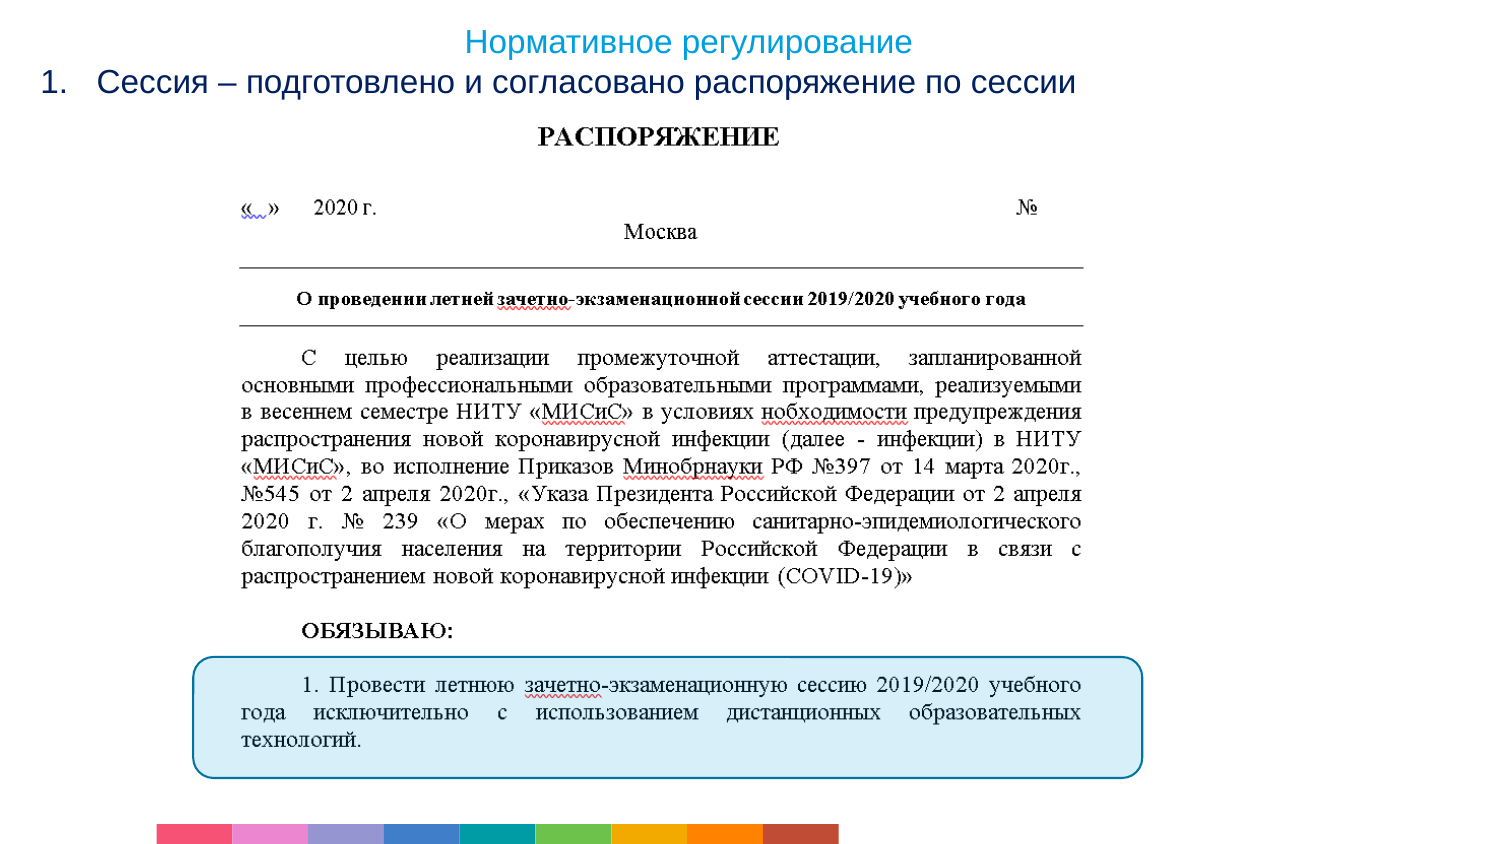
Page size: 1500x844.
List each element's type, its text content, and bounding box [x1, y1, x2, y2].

title Нормативное регулирование [198, 19, 1180, 53]
picture [221, 108, 1114, 655]
text_box [192, 655, 1144, 780]
picture [221, 659, 1114, 749]
text_box Сессия – подготовлено и согласовано распоряжение по сессии [25, 53, 1271, 108]
